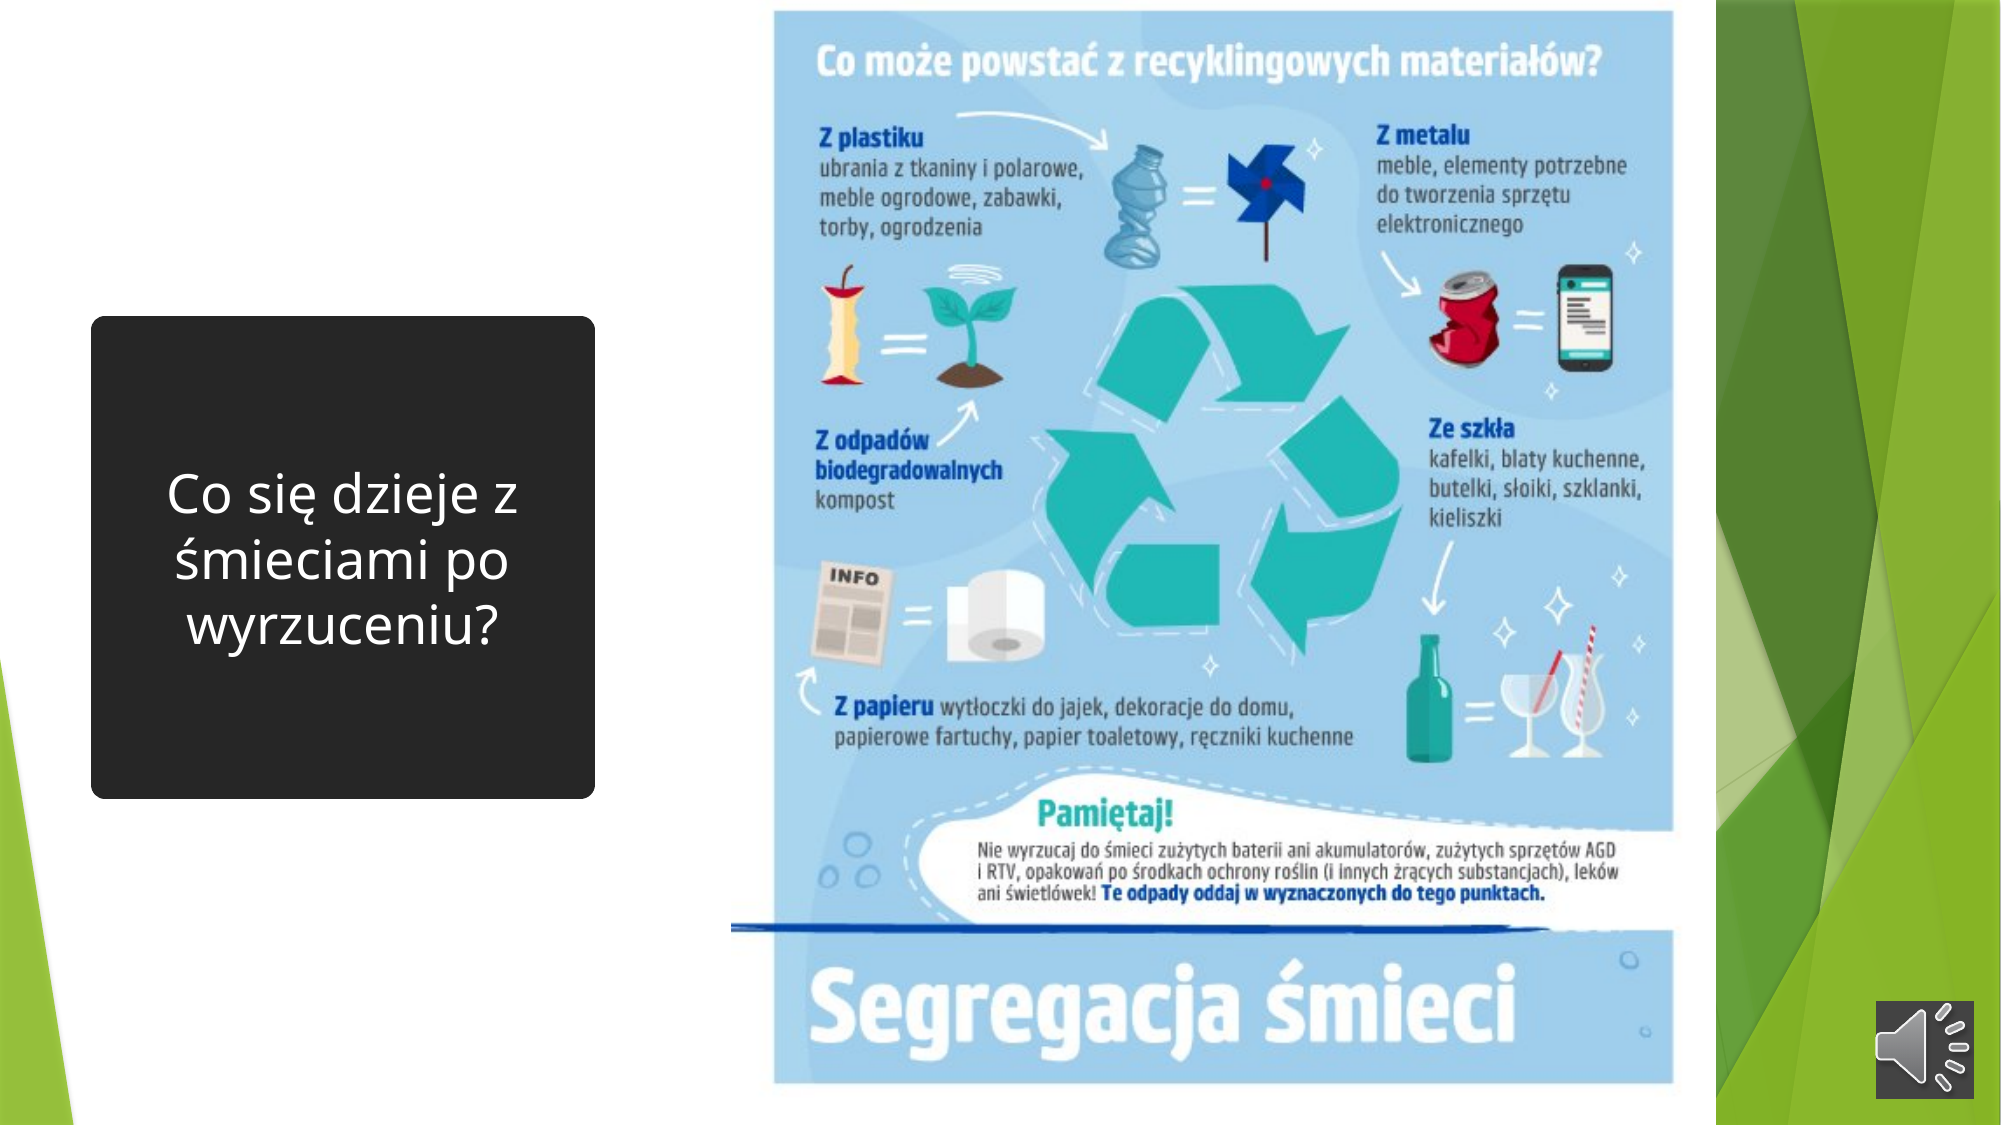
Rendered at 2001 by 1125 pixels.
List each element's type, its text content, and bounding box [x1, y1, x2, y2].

picture [1874, 999, 1976, 1101]
title Co się dzieje z śmieciami po wyrzuceniu? [105, 329, 581, 785]
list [730, 0, 1716, 1125]
